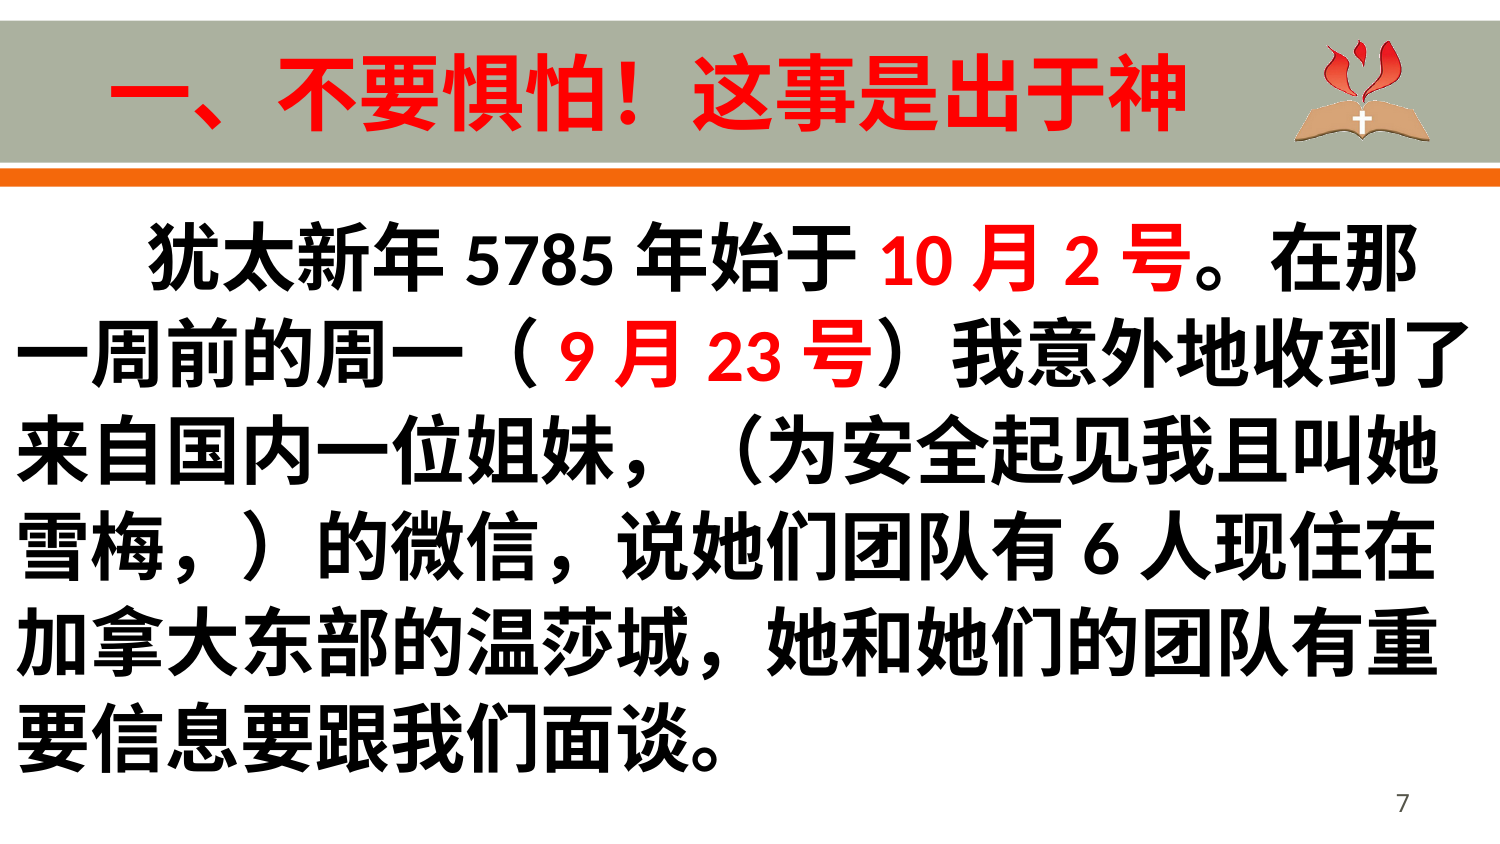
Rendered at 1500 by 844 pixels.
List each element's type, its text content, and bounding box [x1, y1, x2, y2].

picture [1300, 35, 1434, 144]
list 犹太新年5785年始于10月2号。在那一周前的周一（9月23号）我意外地收到了来自国内一位姐妹，（为安全起见我且叫她雪梅，）的微信，说她们团队有6人现住在加拿大东部的温莎城，她和她们的团队有重要信息要跟我们面谈。 [0, 196, 1498, 844]
title 一、不要惧怕！这事是出于神 [0, 22, 1300, 160]
slide_number 7 [1074, 782, 1425, 827]
